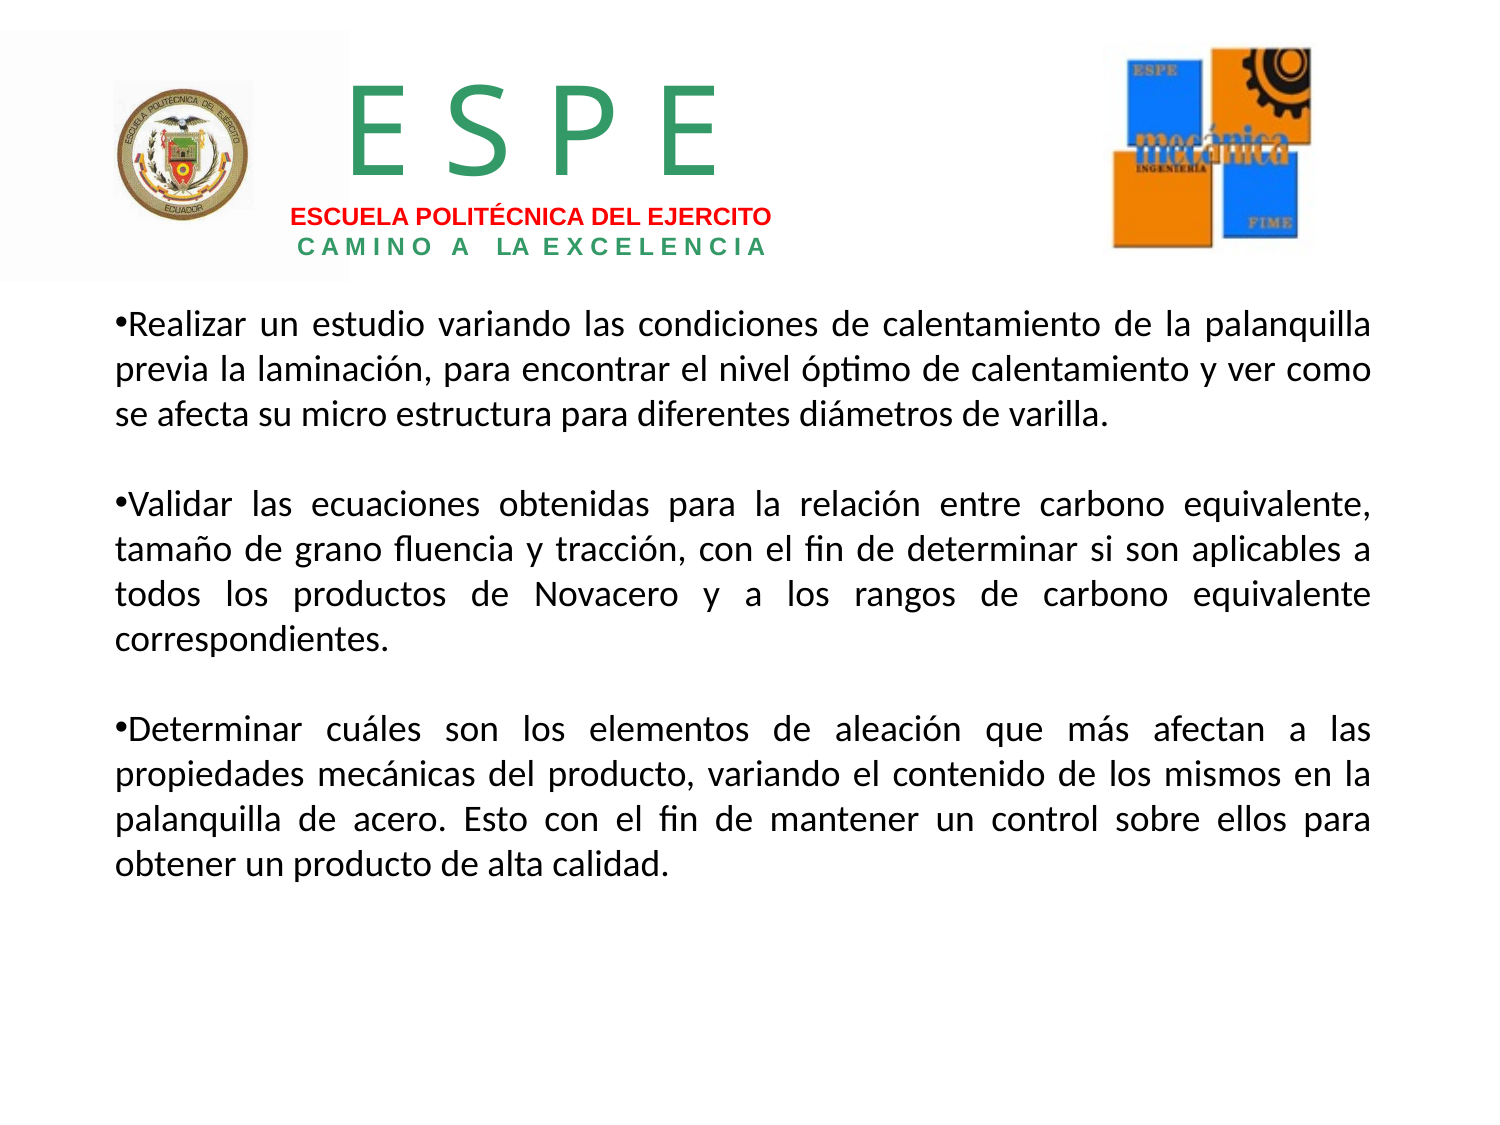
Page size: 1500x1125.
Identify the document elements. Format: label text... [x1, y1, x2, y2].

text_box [0, 30, 349, 282]
picture [1103, 42, 1317, 256]
text_box Realizar un estudio variando las condiciones de calentamiento de la palanquilla previa la laminación, para encontrar el nivel óptimo de calentamiento y ver como se afecta su micro estructura para diferentes diámetros de varilla. Validar las ecuaciones obtenidas para la relación entre carbono equivalente, tamaño de grano fluencia y tracción, con el fin de determinar si son aplicables a todos los productos de Novacero y a los rangos de carbono equivalente correspondientes. Determinar cuáles son los elementos de aleación que más afectan a las propiedades mecánicas del producto, variando el contenido de los mismos en la palanquilla de acero. Esto con el fin de mantener un control sobre ellos para obtener un producto de alta calidad. [100, 291, 1388, 982]
text_box E S P E ESCUELA POLITÉCNICA DEL EJERCITO C A M I N O A LA E X C E L E N C I A [352, 42, 821, 149]
